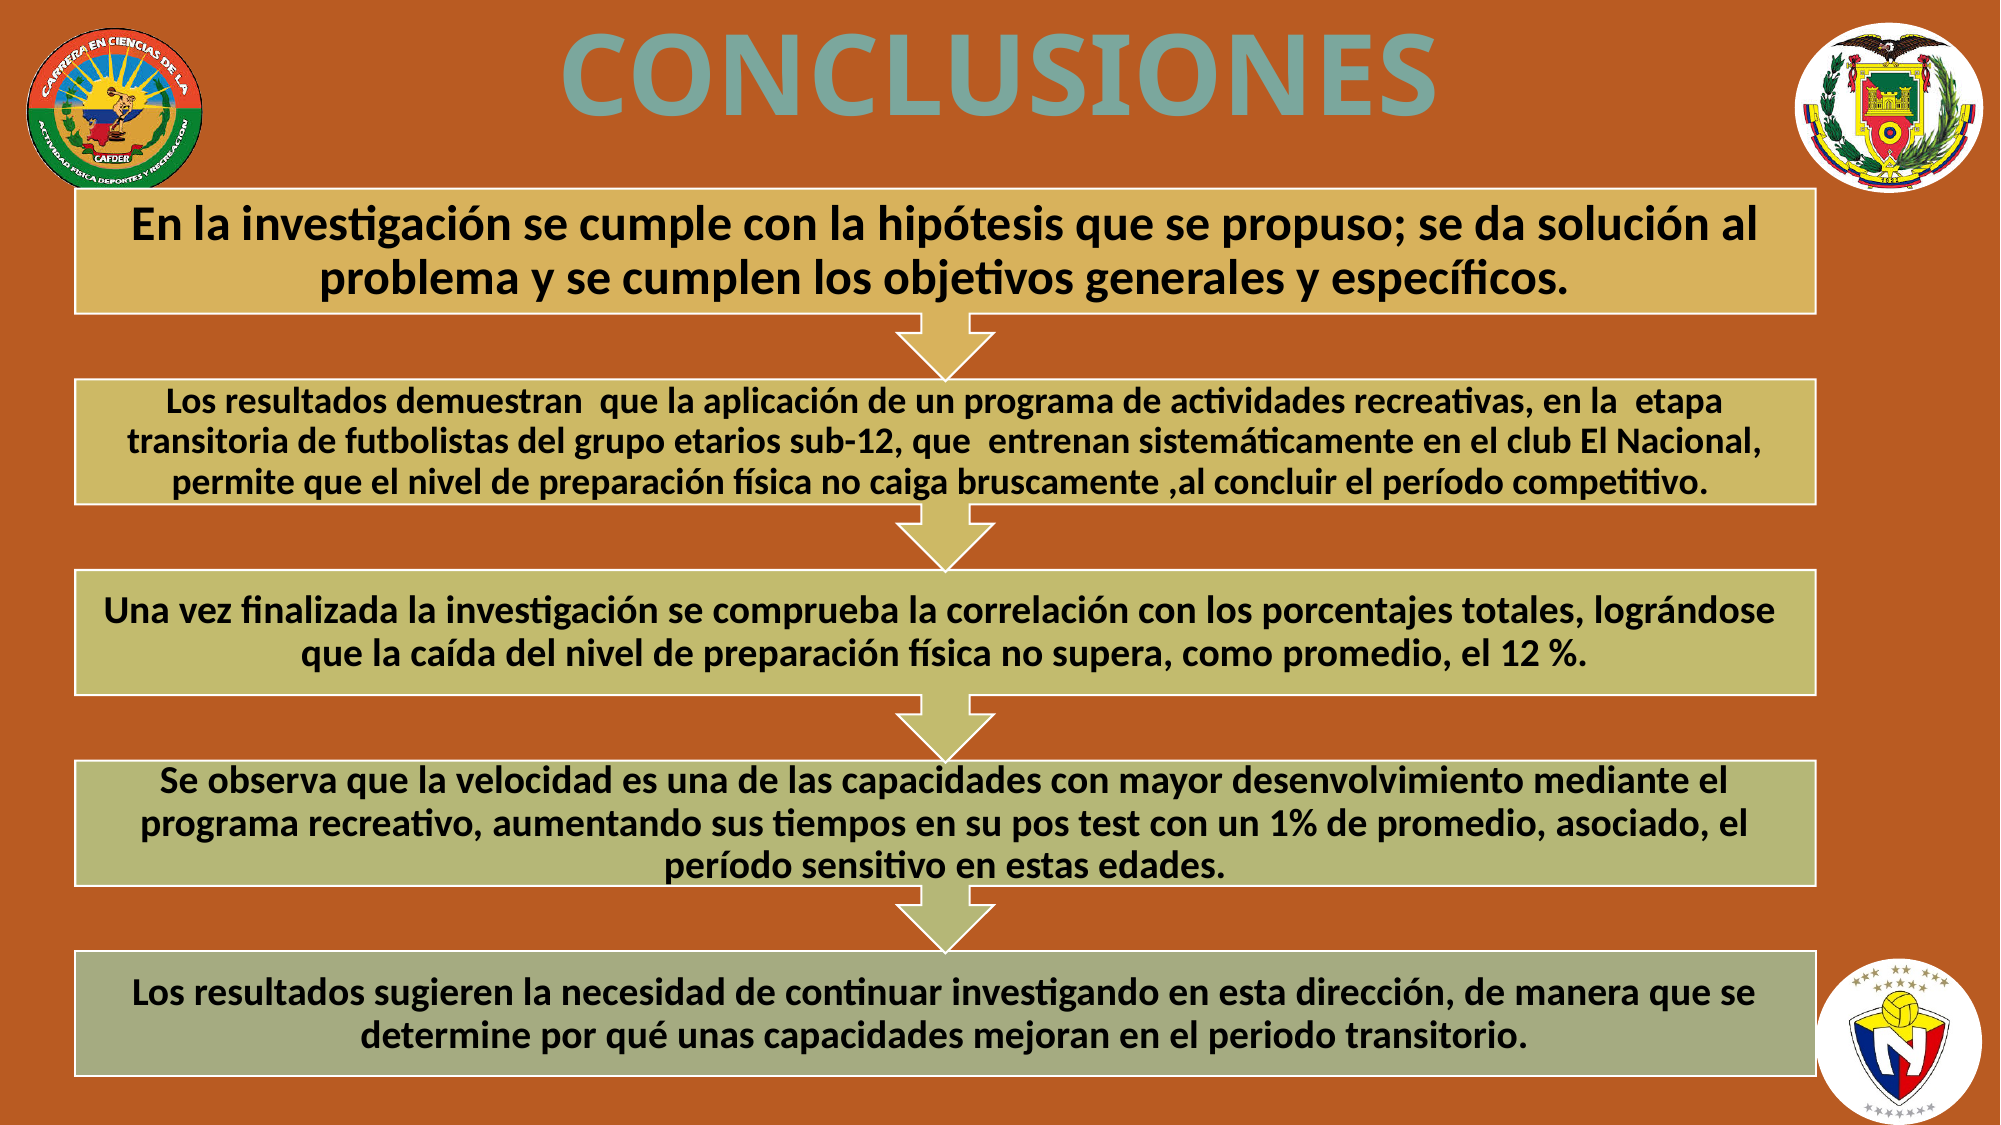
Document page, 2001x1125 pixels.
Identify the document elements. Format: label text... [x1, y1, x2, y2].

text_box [75, 188, 1816, 1077]
picture [26, 27, 203, 196]
title CONCLUSIONES [136, 0, 1862, 187]
picture [1815, 958, 1983, 1125]
picture [1794, 22, 1984, 193]
